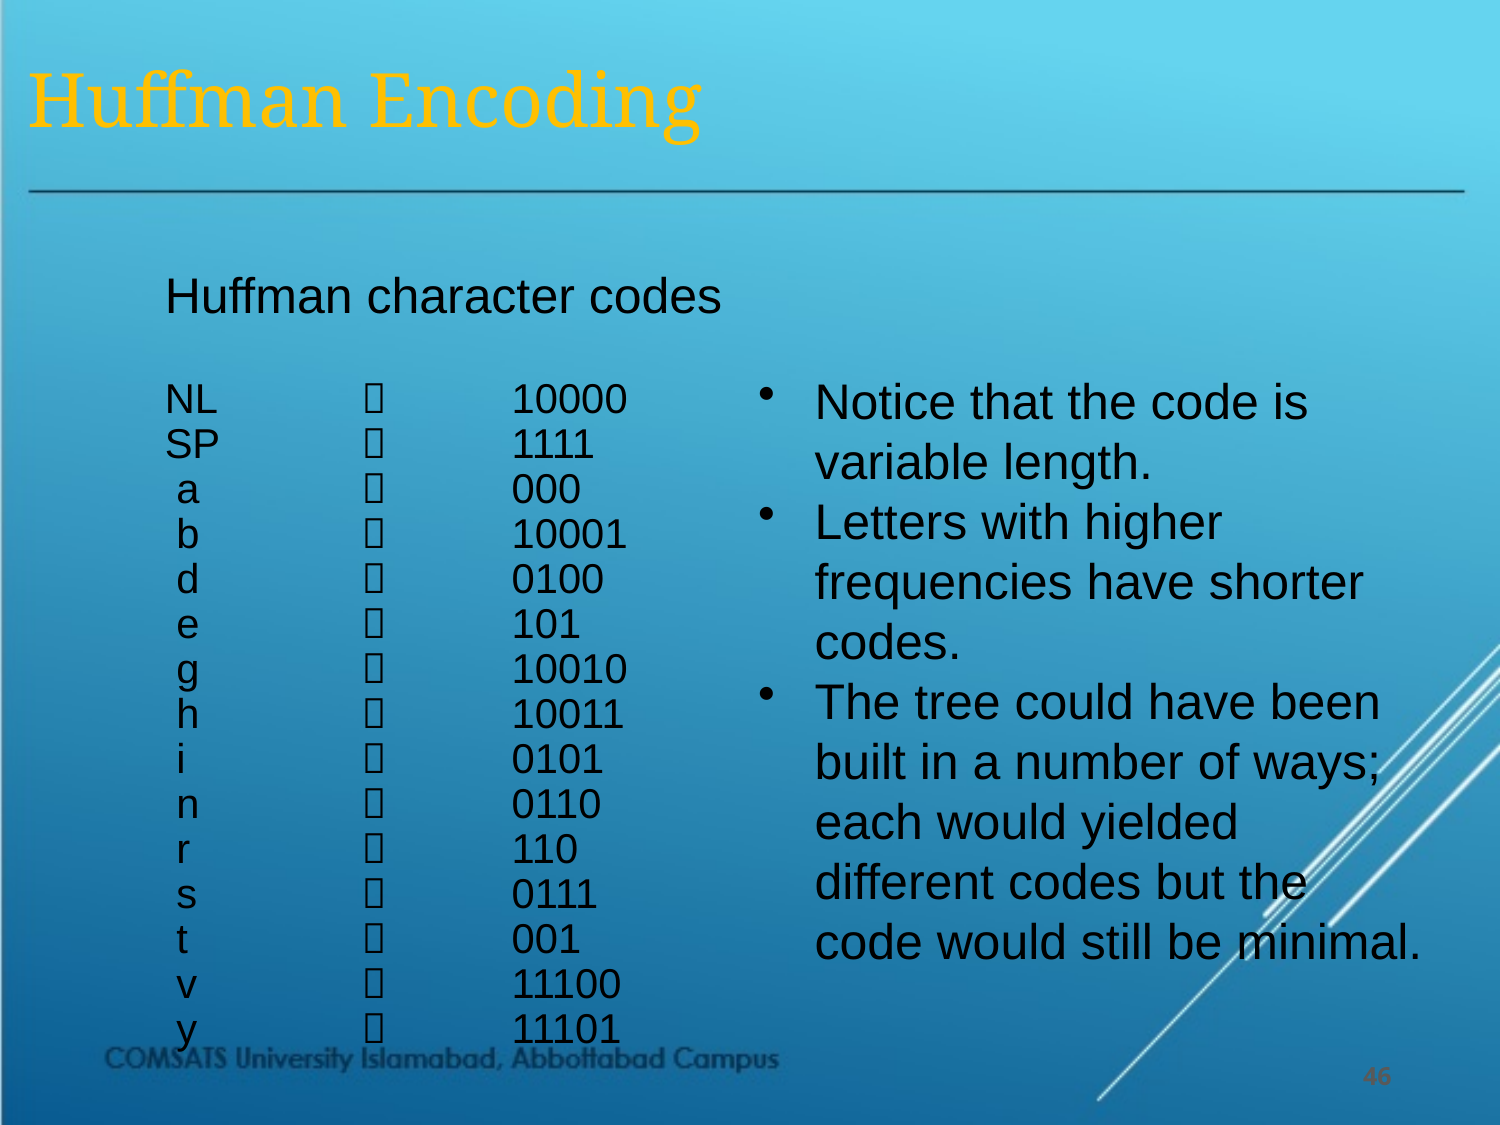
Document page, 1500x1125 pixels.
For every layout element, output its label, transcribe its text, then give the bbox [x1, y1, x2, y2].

text_box Notice that the code is variable length. Letters with higher frequencies have shorter codes. The tree could have been built in a number of ways; each would yielded different codes but the code would still be minimal. [724, 312, 1438, 988]
list Huffman character codes NL  10000 SP  1111 a  000 b  10001 d  0100 e  101 g  10010 h  10011 i  0101 n  0110 r  110 s  0111 t  001 v  11100 y  11101 [74, 262, 775, 1088]
slide_number 46 [1329, 1026, 1426, 1103]
title Huffman Encoding [12, 0, 1362, 150]
picture [0, 0, 1500, 1125]
